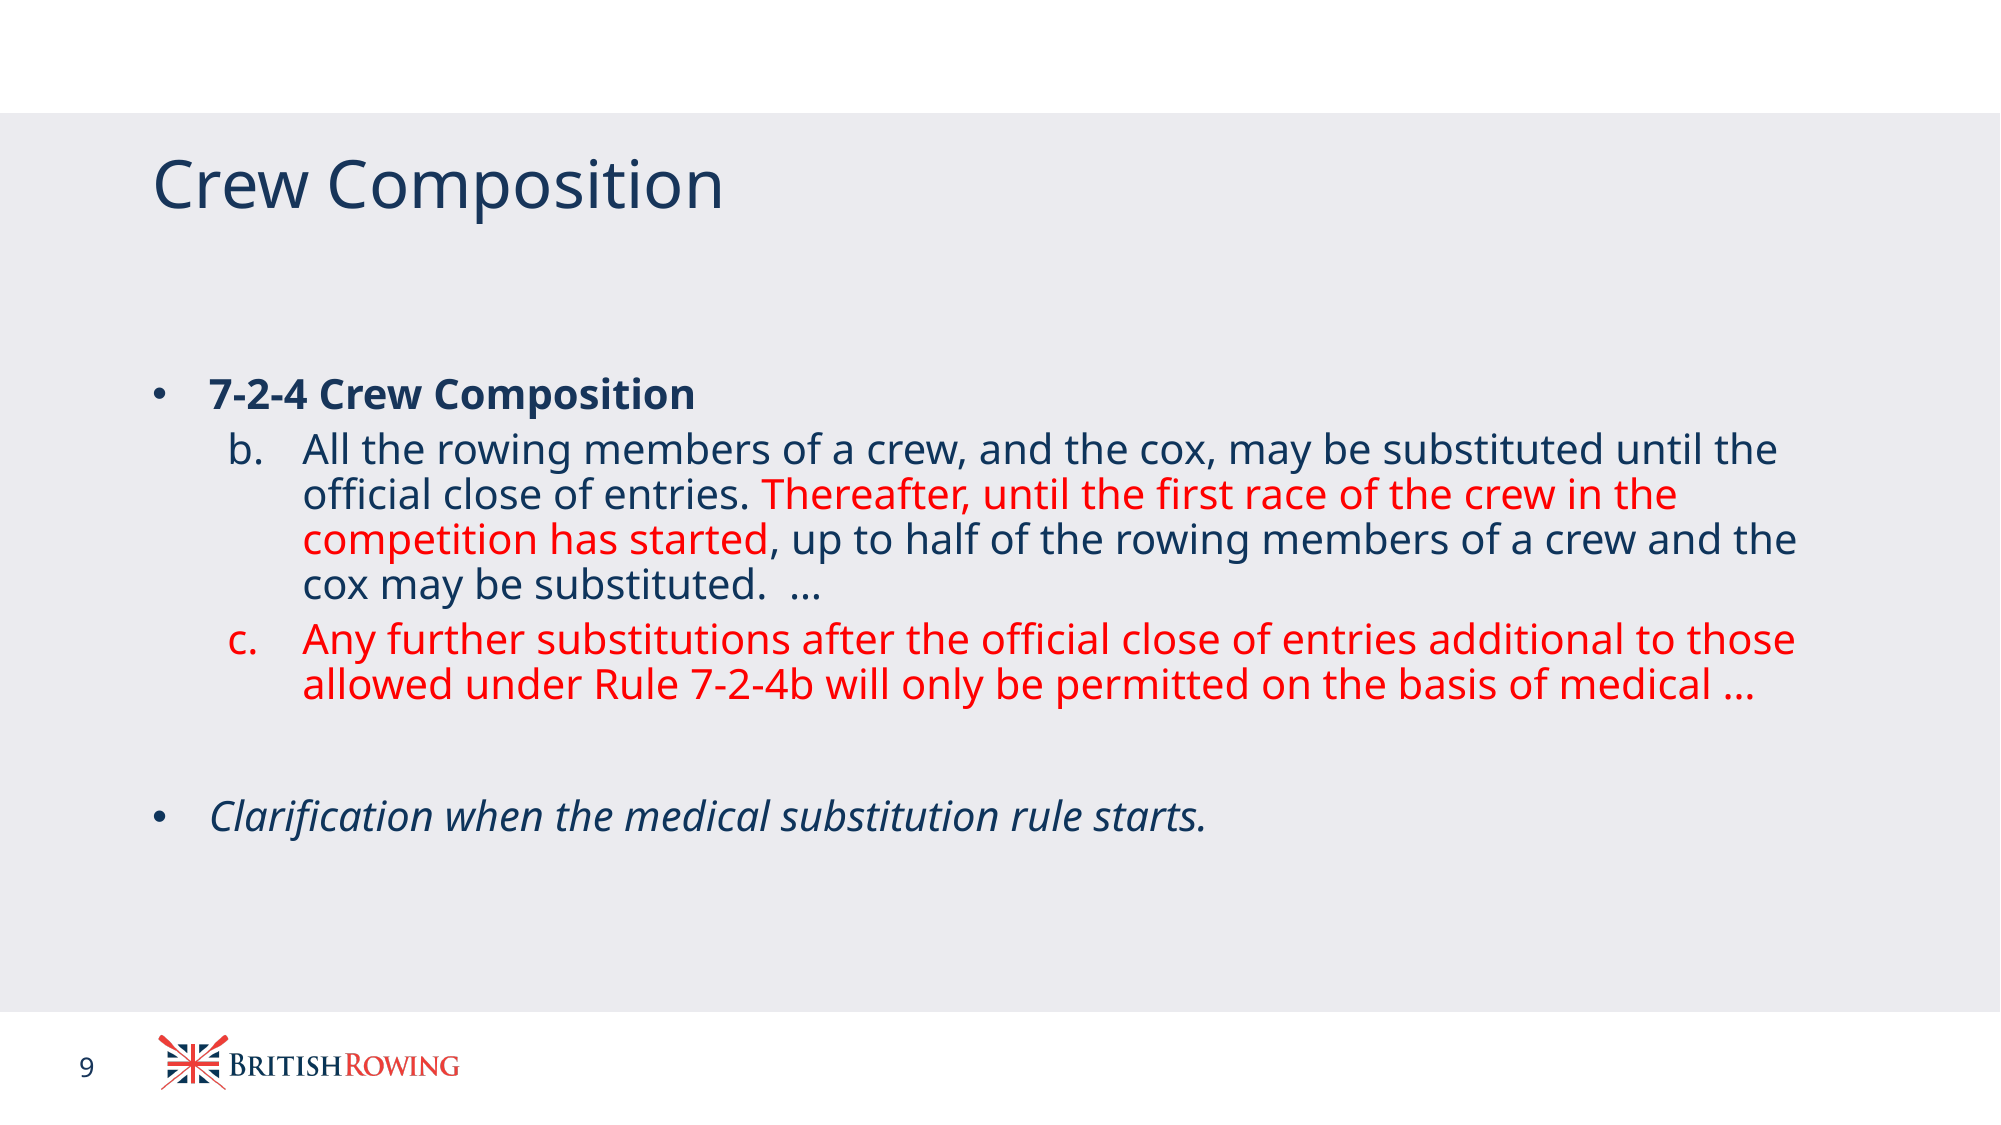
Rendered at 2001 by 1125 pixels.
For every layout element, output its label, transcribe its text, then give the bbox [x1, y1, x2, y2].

title Crew Composition [137, 88, 1851, 286]
list 7-2-4 Crew Composition All the rowing members of a crew, and the cox, may be substituted until the official close of entries. Thereafter, until the first race of the crew in the competition has started, up to half of the rowing members of a crew and the cox may be substituted. … Any further substitutions after the official close of entries additional to those allowed under Rule 7-2-4b will only be permitted on the basis of medical … Clarification when the medical substitution rule starts. [137, 365, 1851, 992]
